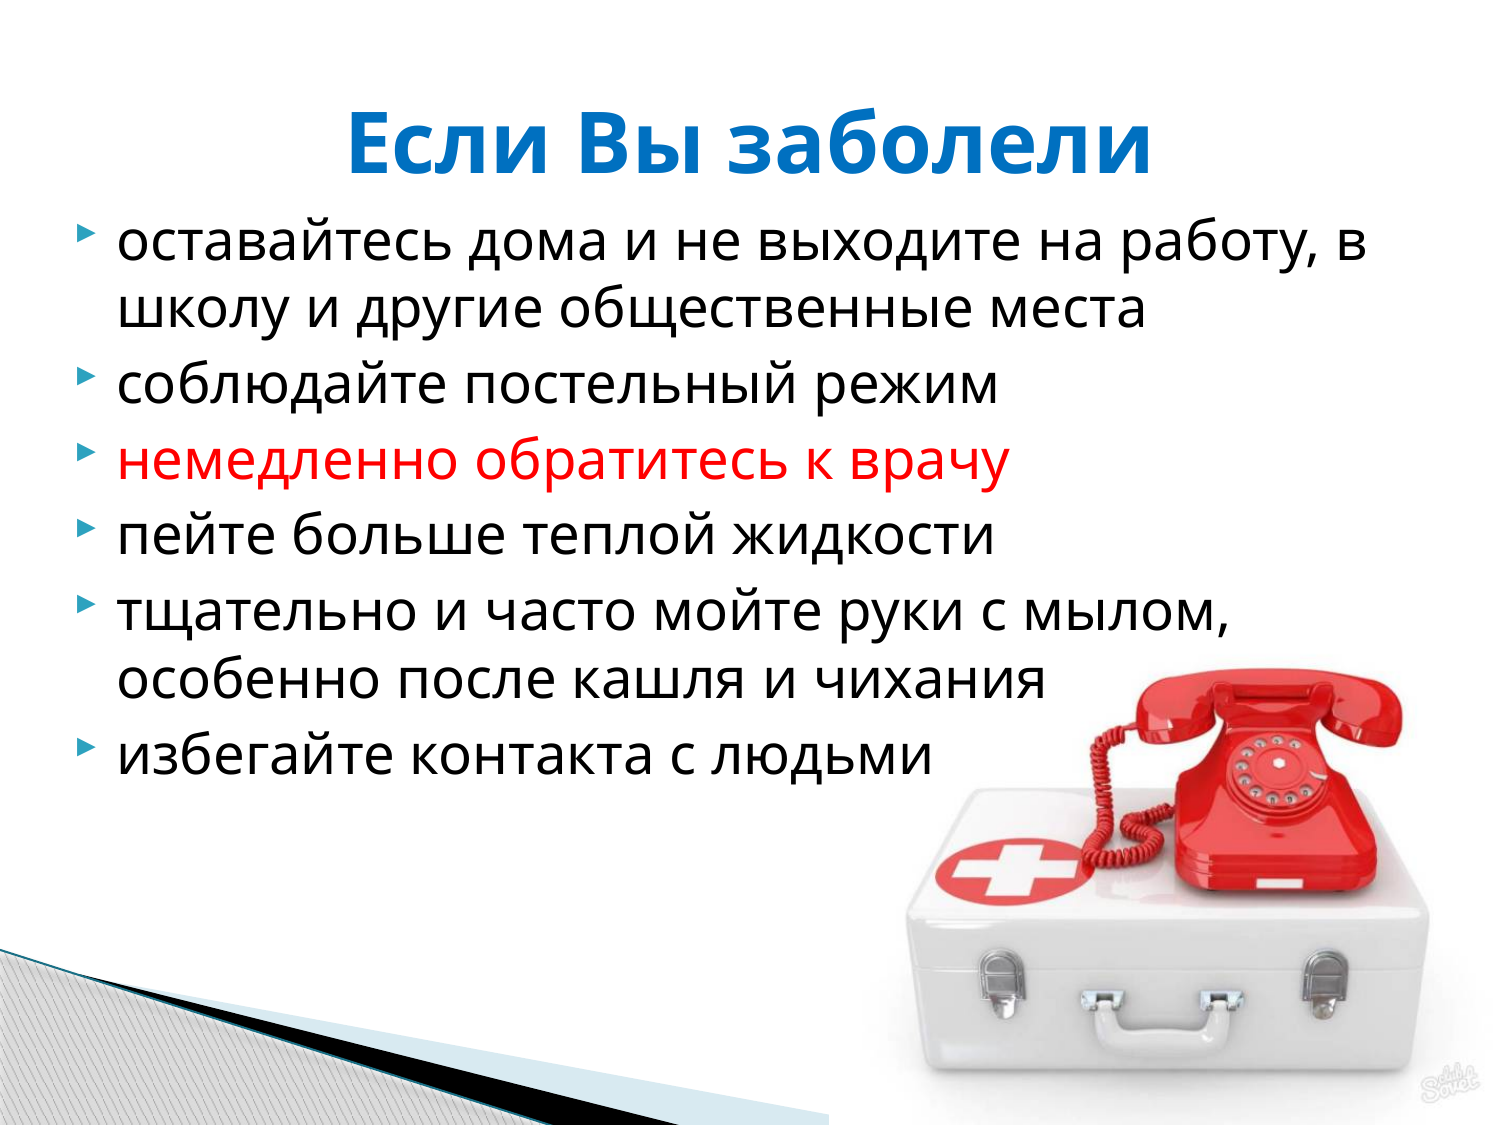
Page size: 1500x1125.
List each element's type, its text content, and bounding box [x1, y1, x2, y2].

title Если Вы заболели [75, 45, 1425, 233]
list оставайтесь дома и не выходите на работу, в школу и другие общественные места соблюдайте постельный режим немедленно обратитесь к врачу пейте больше теплой жидкости тщательно и часто мойте руки с мылом, особенно после кашля и чихания избегайте контакта с людьми [41, 196, 1392, 939]
picture [829, 621, 1500, 1125]
